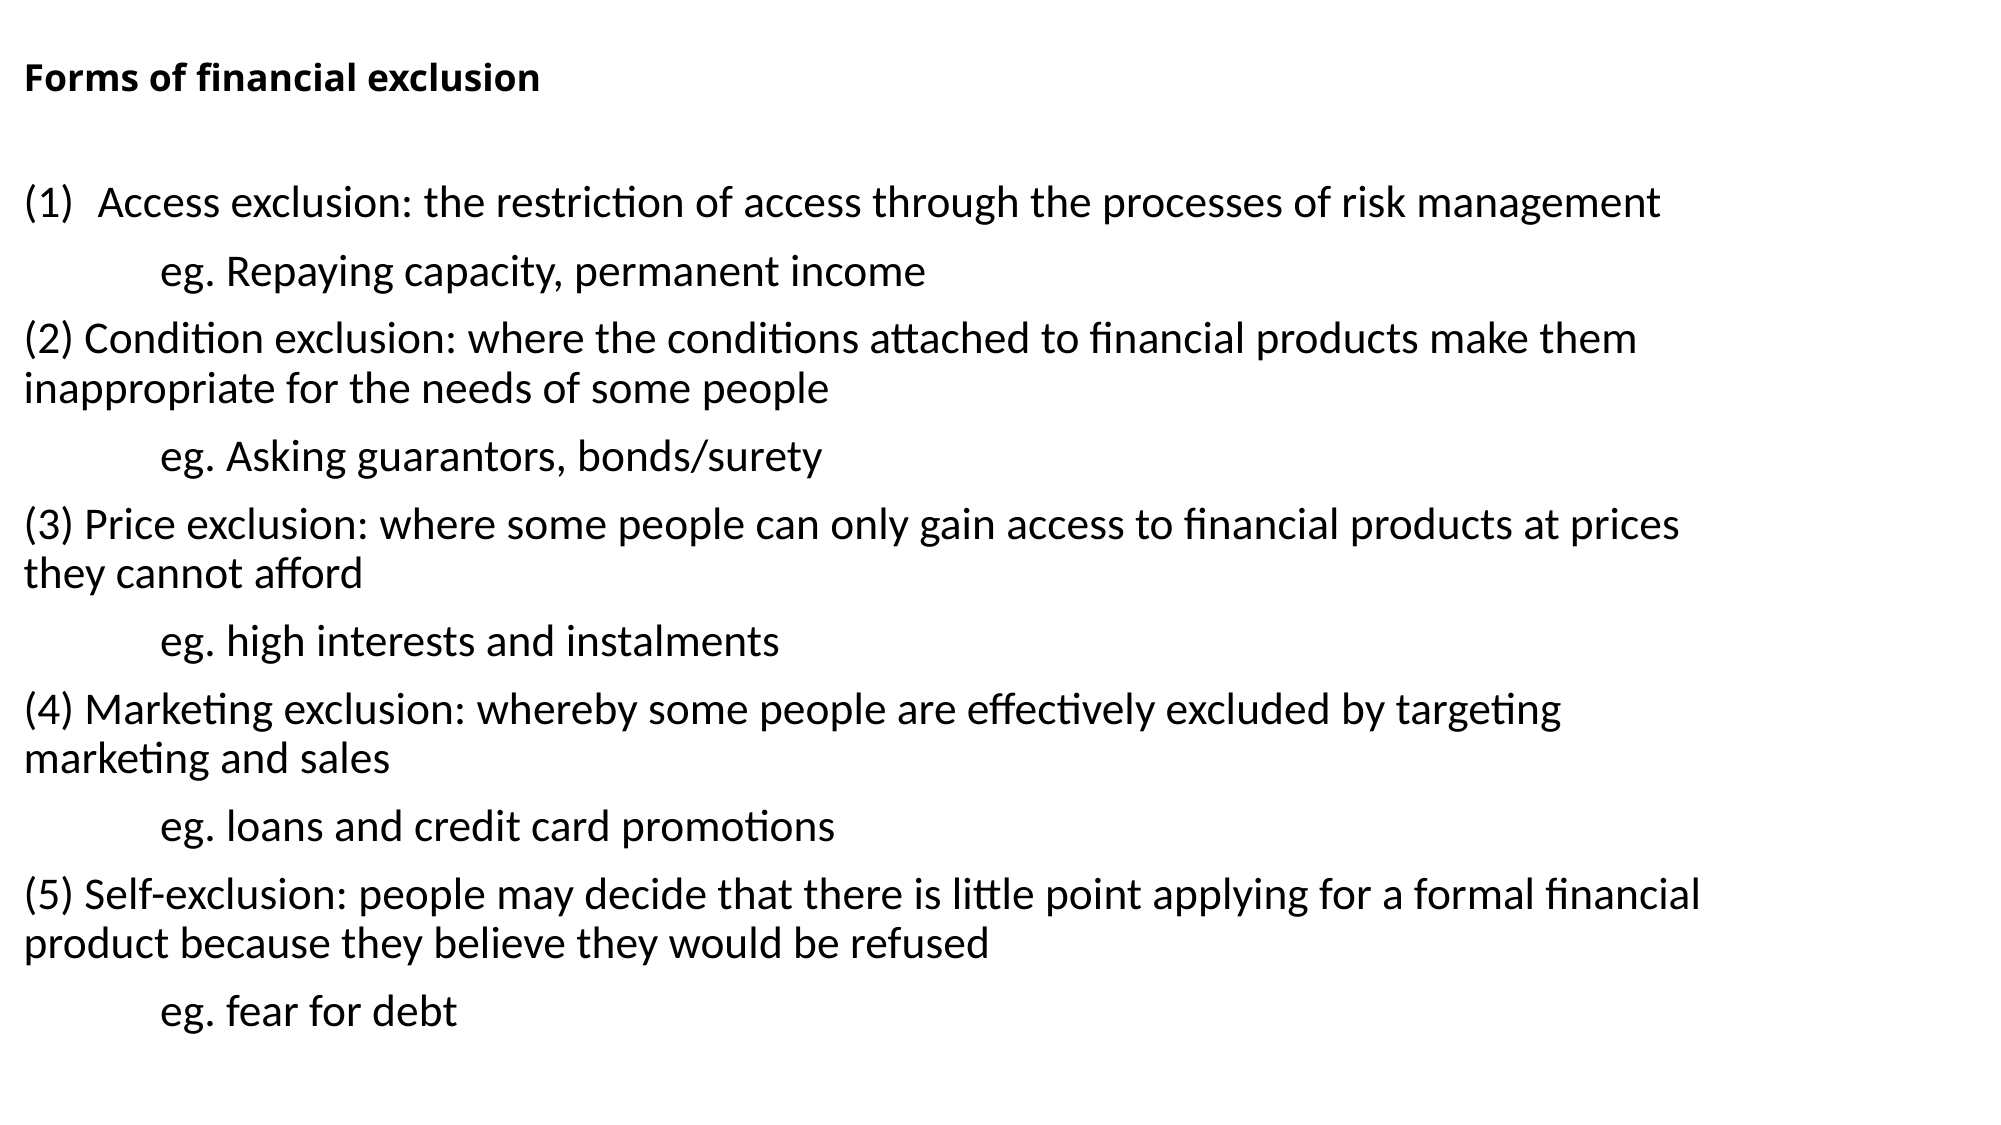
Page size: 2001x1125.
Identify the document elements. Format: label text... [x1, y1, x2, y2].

list Access exclusion: the restriction of access through the processes of risk management eg. Repaying capacity, permanent income (2) Condition exclusion: where the conditions attached to financial products make them inappropriate for the needs of some people eg. Asking guarantors, bonds/surety (3) Price exclusion: where some people can only gain access to financial products at prices they cannot afford eg. high interests and instalments (4) Marketing exclusion: whereby some people are effectively excluded by targeting marketing and sales eg. loans and credit card promotions (5) Self-exclusion: people may decide that there is little point applying for a formal financial product because they believe they would be refused eg. fear for debt [8, 171, 1734, 1046]
title Forms of financial exclusion [8, 51, 1734, 153]
